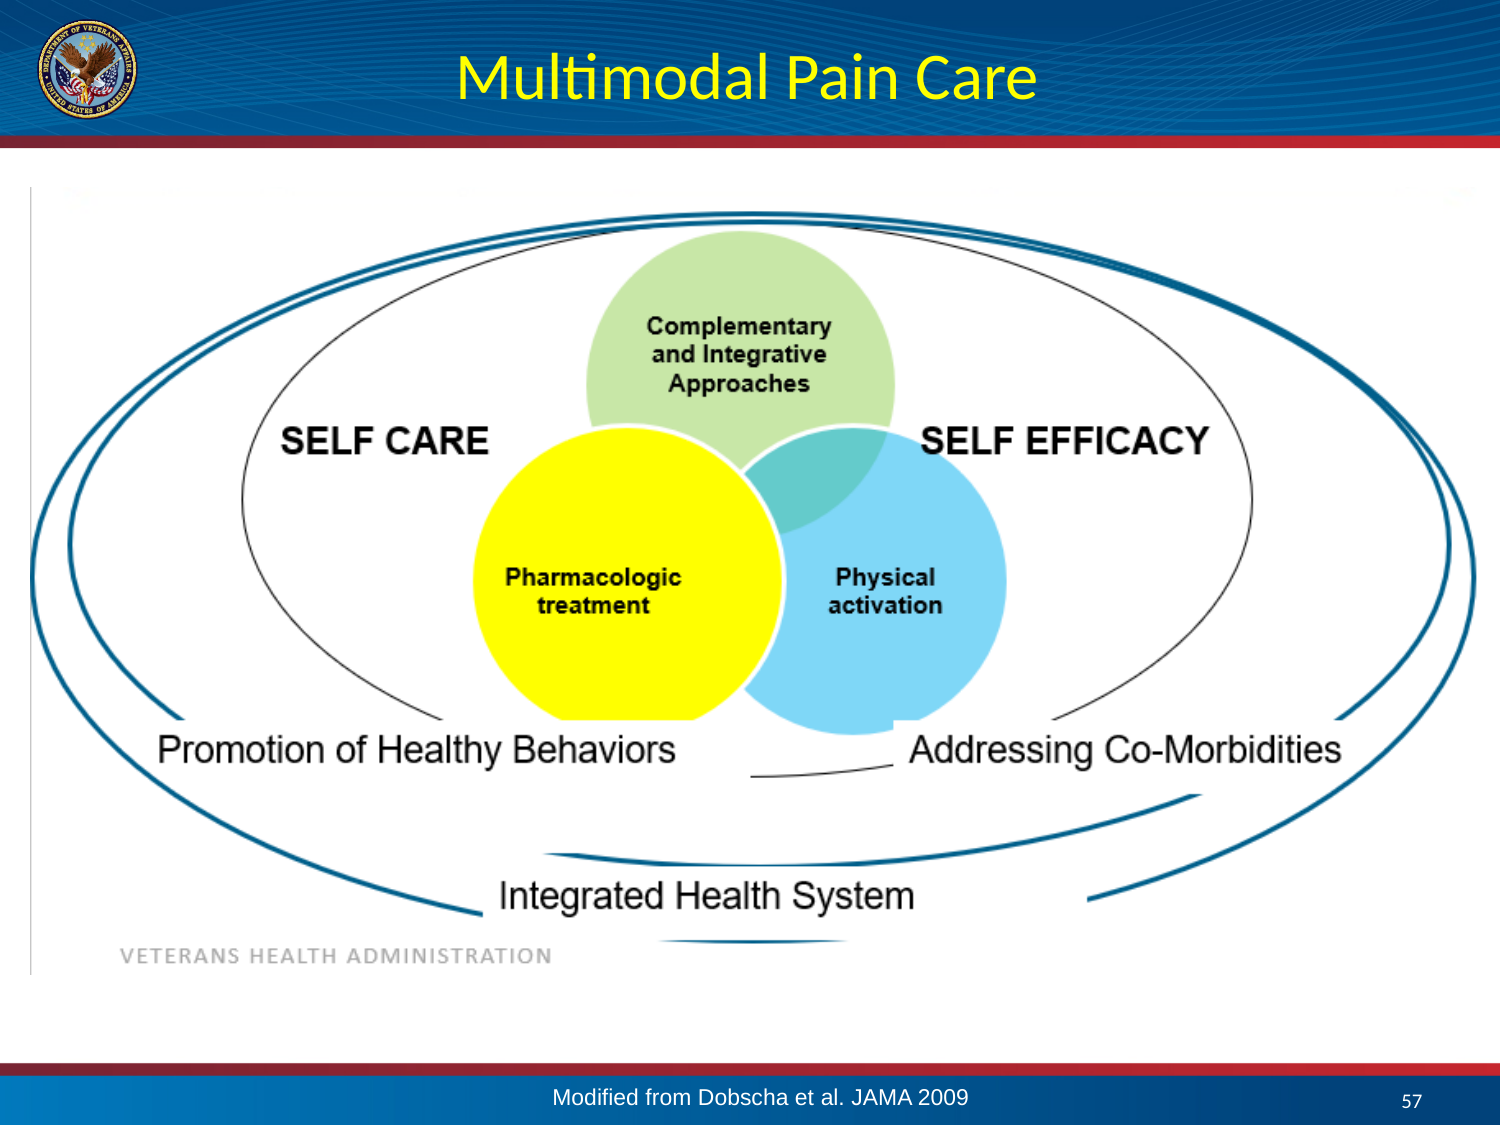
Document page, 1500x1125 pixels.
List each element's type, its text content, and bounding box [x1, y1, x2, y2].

text_box Modified from Dobscha et al. JAMA 2009 [537, 1074, 1411, 1118]
slide_number 57 [1374, 1074, 1438, 1125]
picture [0, 0, 1500, 1125]
title Multimodal Pain Care [63, 24, 1432, 131]
